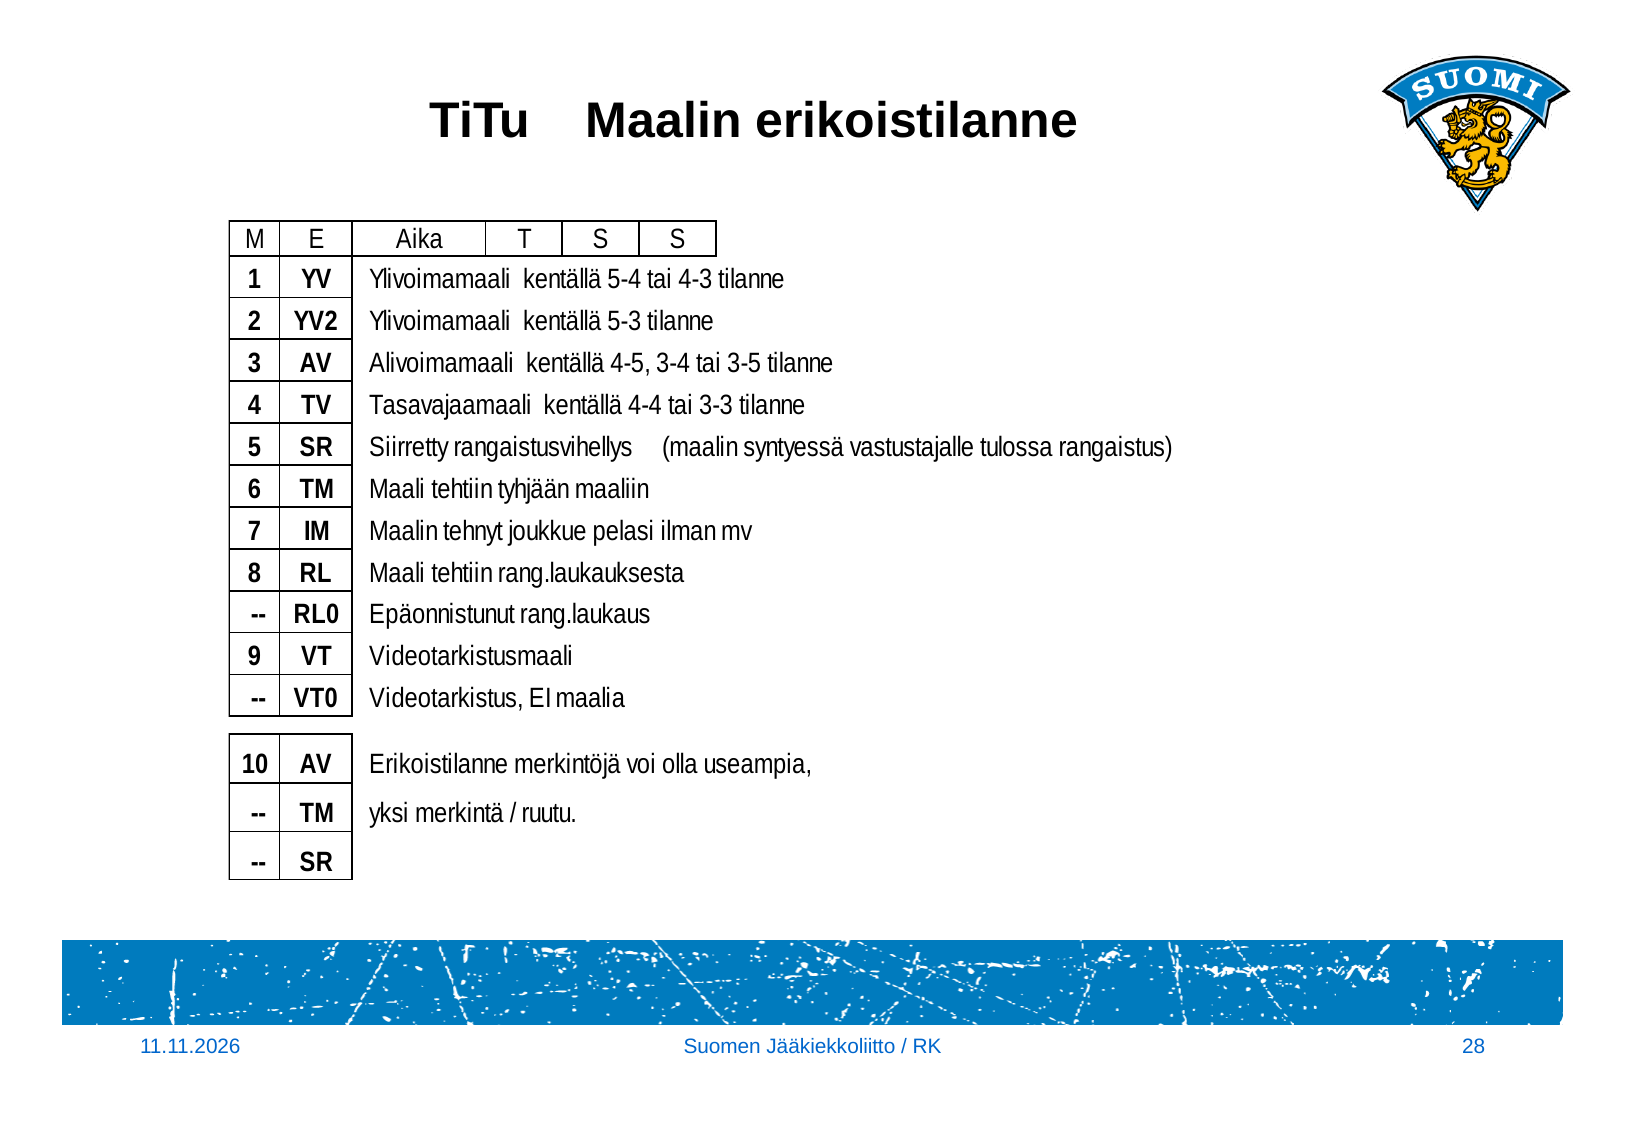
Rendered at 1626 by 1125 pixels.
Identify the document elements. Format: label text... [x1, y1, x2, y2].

picture [1377, 52, 1575, 216]
slide_number 28 [1162, 1025, 1500, 1100]
footer Suomen Jääkiekkoliitto / RK [562, 1025, 1063, 1100]
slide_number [125, 1025, 463, 1100]
picture [62, 940, 1563, 1025]
text_box TiTu Maalin erikoistilanne [127, 42, 1381, 193]
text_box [228, 219, 1381, 882]
